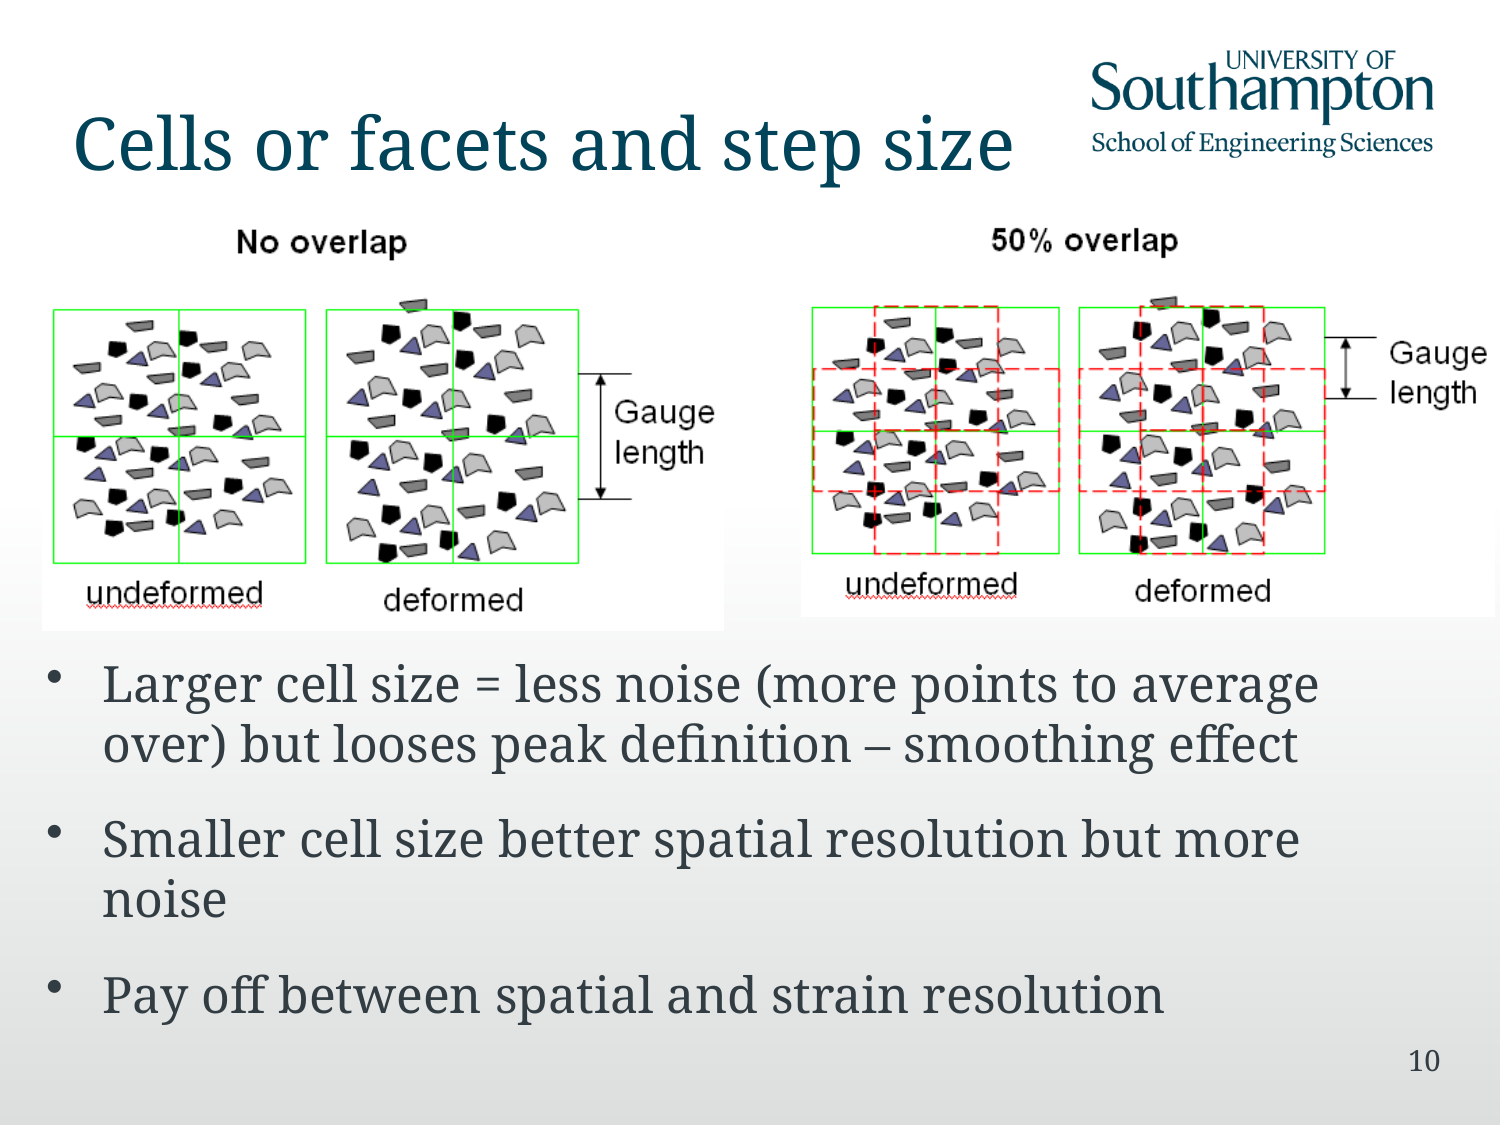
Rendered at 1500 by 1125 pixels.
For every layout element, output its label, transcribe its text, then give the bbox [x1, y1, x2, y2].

picture [1298, 81, 1311, 89]
picture [1092, 50, 1434, 89]
picture [1130, 80, 1145, 89]
slide_number 10 [1128, 1034, 1441, 1110]
picture [1216, 81, 1230, 89]
title Cells or facets and step size [72, 89, 1467, 197]
picture [0, 215, 1500, 671]
list Larger cell size = less noise (more points to average over) but looses peak definition – smoothing effect Smaller cell size better spatial resolution but more noise Pay off between spatial and strain resolution [46, 679, 1441, 1070]
picture [1413, 81, 1426, 89]
picture [1329, 81, 1345, 89]
picture [1092, 78, 1105, 89]
picture [1278, 81, 1292, 89]
picture [1380, 80, 1395, 89]
